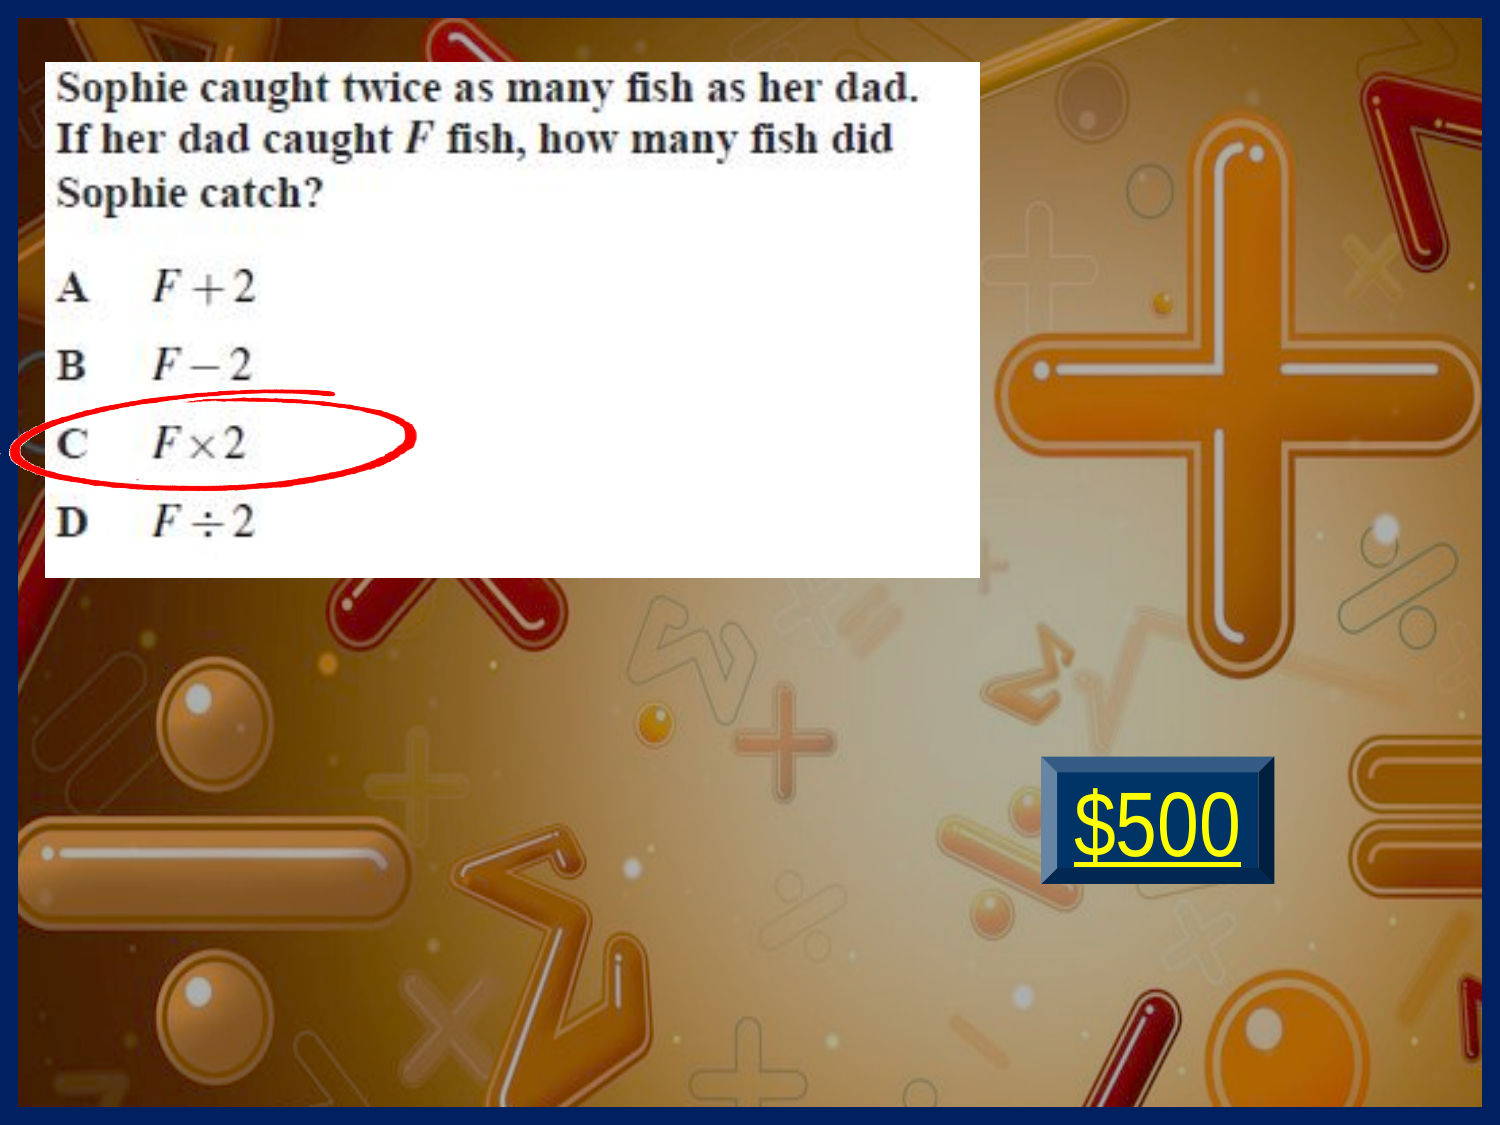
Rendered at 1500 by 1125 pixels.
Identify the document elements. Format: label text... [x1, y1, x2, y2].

picture [0, 62, 980, 578]
text_box $500 [1041, 756, 1275, 884]
list 2 x 2 [0, 0, 1500, 1125]
